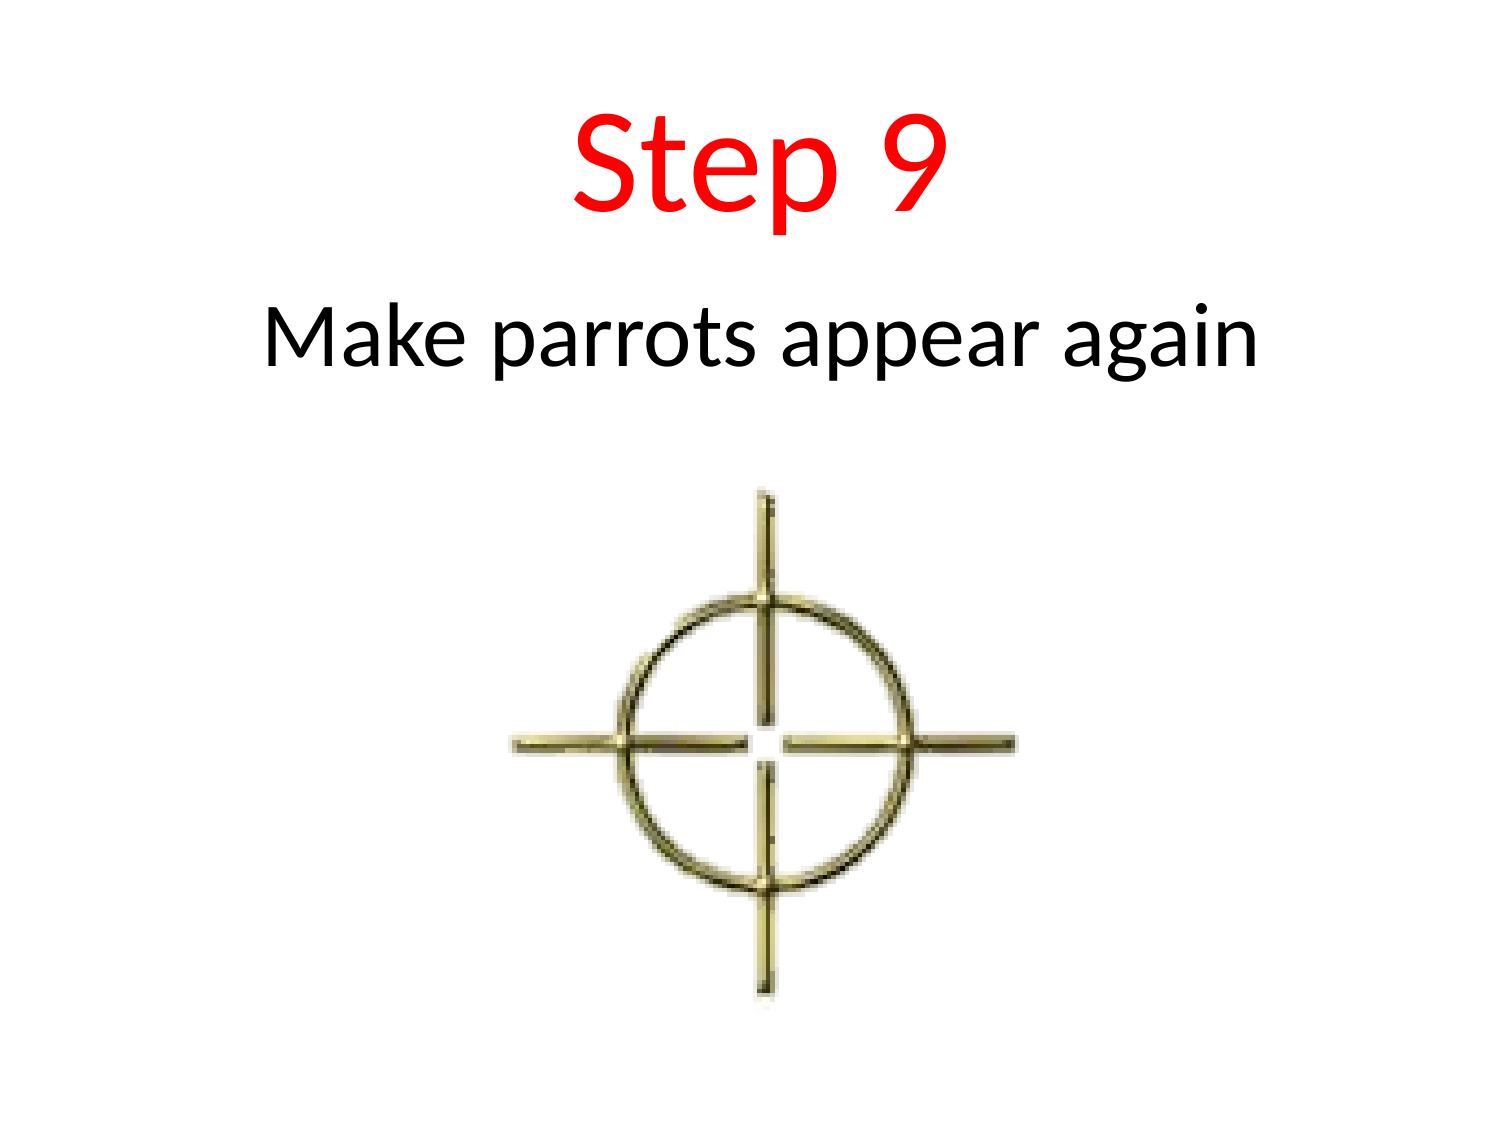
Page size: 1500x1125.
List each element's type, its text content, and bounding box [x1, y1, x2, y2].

picture [478, 455, 1046, 1024]
title Step 9 [123, 30, 1399, 267]
subtitle Make parrots appear again [76, 267, 1447, 480]
